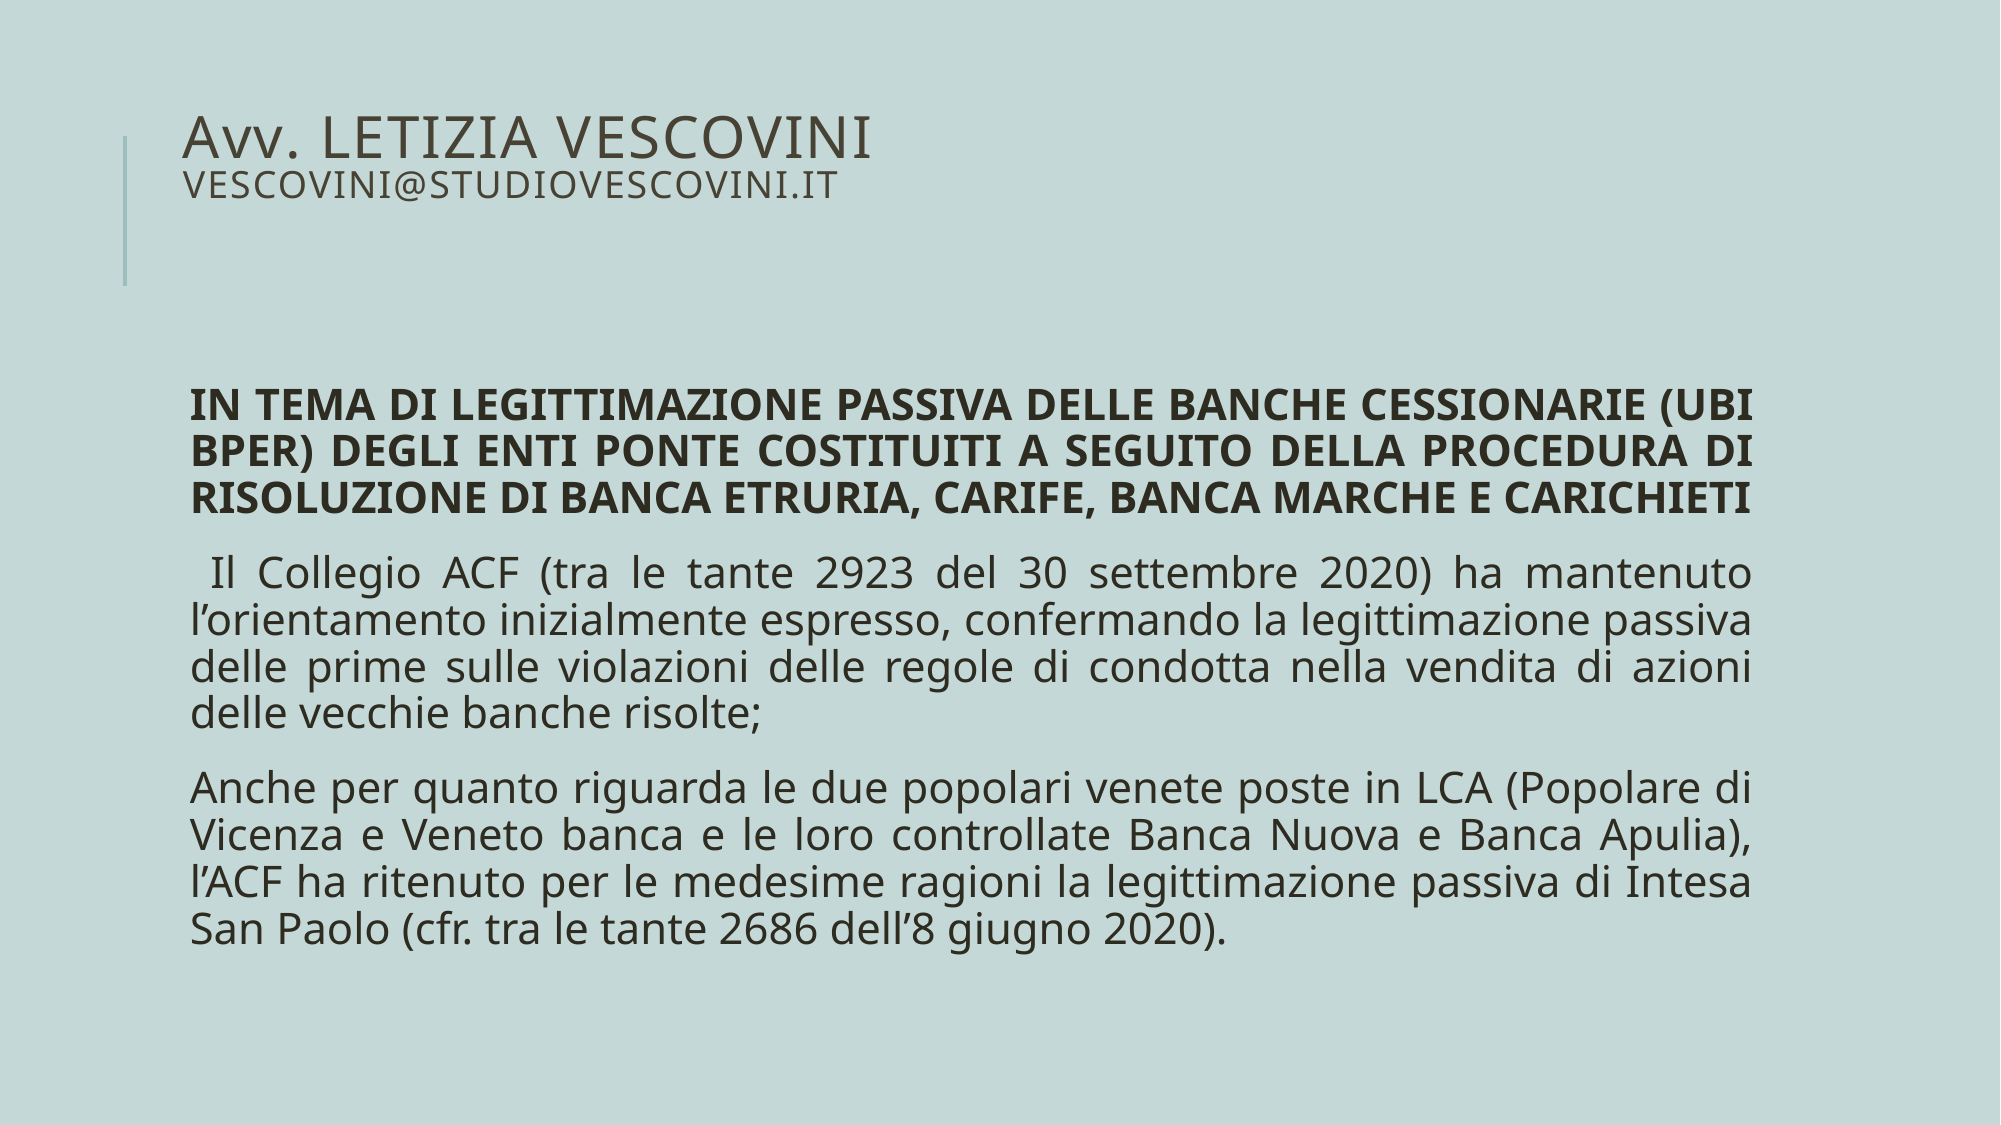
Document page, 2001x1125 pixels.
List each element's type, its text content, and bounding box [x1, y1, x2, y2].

list IN TEMA DI LEGITTIMAZIONE PASSIVA DELLE BANCHE CESSIONARIE (UBI BPER) DEGLI ENTI PONTE COSTITUITI A SEGUITO DELLA PROCEDURA DI RISOLUZIONE DI BANCA ETRURIA, CARIFE, BANCA MARCHE E CARICHIETI Il Collegio ACF (tra le tante 2923 del 30 settembre 2020) ha mantenuto l’orientamento inizialmente espresso, confermando la legittimazione passiva delle prime sulle violazioni delle regole di condotta nella vendita di azioni delle vecchie banche risolte; Anche per quanto riguarda le due popolari venete poste in LCA (Popolare di Vicenza e Veneto banca e le loro controllate Banca Nuova e Banca Apulia), l’ACF ha ritenuto per le medesime ragioni la legittimazione passiva di Intesa San Paolo (cfr. tra le tante 2686 dell’8 giugno 2020). [168, 375, 1763, 1035]
title Avv. Letizia vescovini VESCOVINI@STUDIOVESCOVINI.IT [168, 96, 1763, 225]
